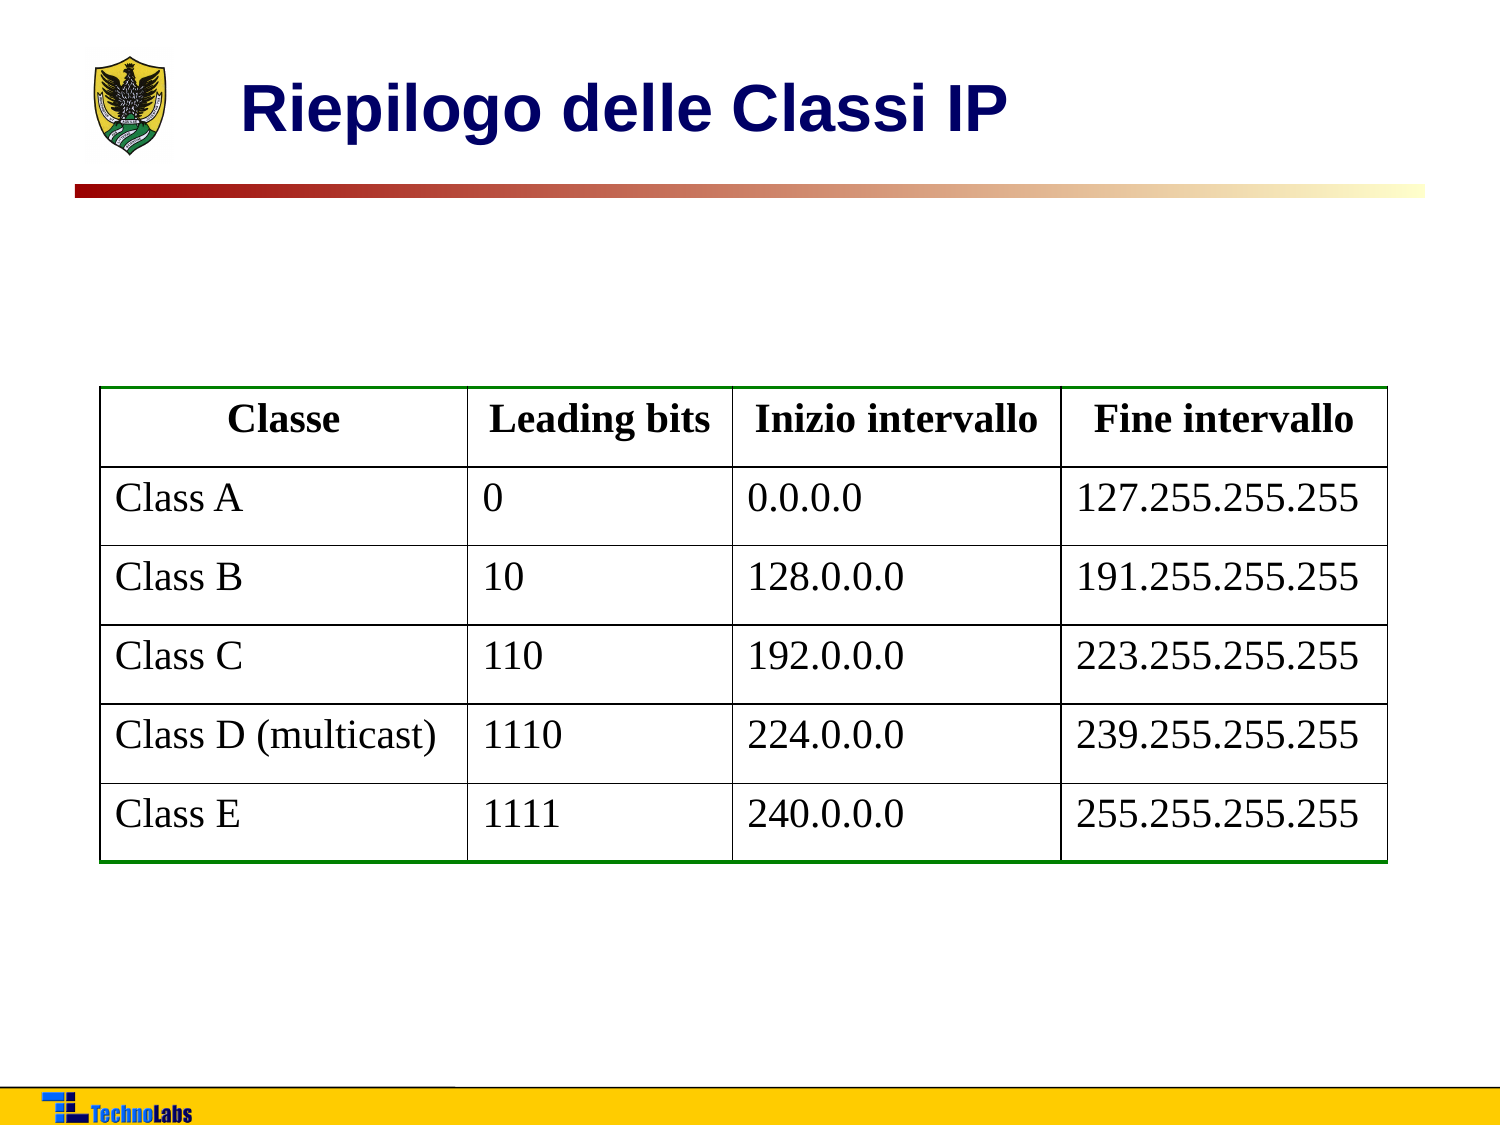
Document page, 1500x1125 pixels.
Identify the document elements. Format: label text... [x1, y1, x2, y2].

table_cell Class C [101, 626, 467, 703]
table_cell Class B [101, 546, 467, 624]
table_cell Class A [101, 468, 467, 545]
table_cell 192.0.0.0 [733, 626, 1060, 703]
table_cell 128.0.0.0 [733, 546, 1060, 624]
title Riepilogo delle Classi IP [224, 42, 1388, 168]
table_header Classe [101, 389, 467, 466]
table_cell 1110 [468, 705, 732, 783]
table_header Inizio intervallo [733, 389, 1060, 466]
table_cell 224.0.0.0 [733, 705, 1060, 783]
table_cell 255.255.255.255 [1062, 784, 1387, 860]
table_cell 110 [468, 626, 732, 703]
table_cell Class E [101, 784, 467, 860]
table_cell Class D (multicast) [101, 705, 467, 783]
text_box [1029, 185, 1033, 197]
table_cell 10 [468, 546, 732, 624]
table_header Leading bits [468, 389, 732, 466]
table_cell 0.0.0.0 [733, 468, 1060, 545]
table_cell 1111 [468, 784, 732, 860]
table_cell 240.0.0.0 [733, 784, 1060, 860]
picture [39, 1090, 194, 1124]
table_cell 0 [468, 468, 732, 545]
table_header Fine intervallo [1062, 389, 1387, 466]
table_cell 239.255.255.255 [1062, 705, 1387, 783]
table_cell 223.255.255.255 [1062, 626, 1387, 703]
table_cell 191.255.255.255 [1062, 546, 1387, 624]
table_cell 127.255.255.255 [1062, 468, 1387, 545]
